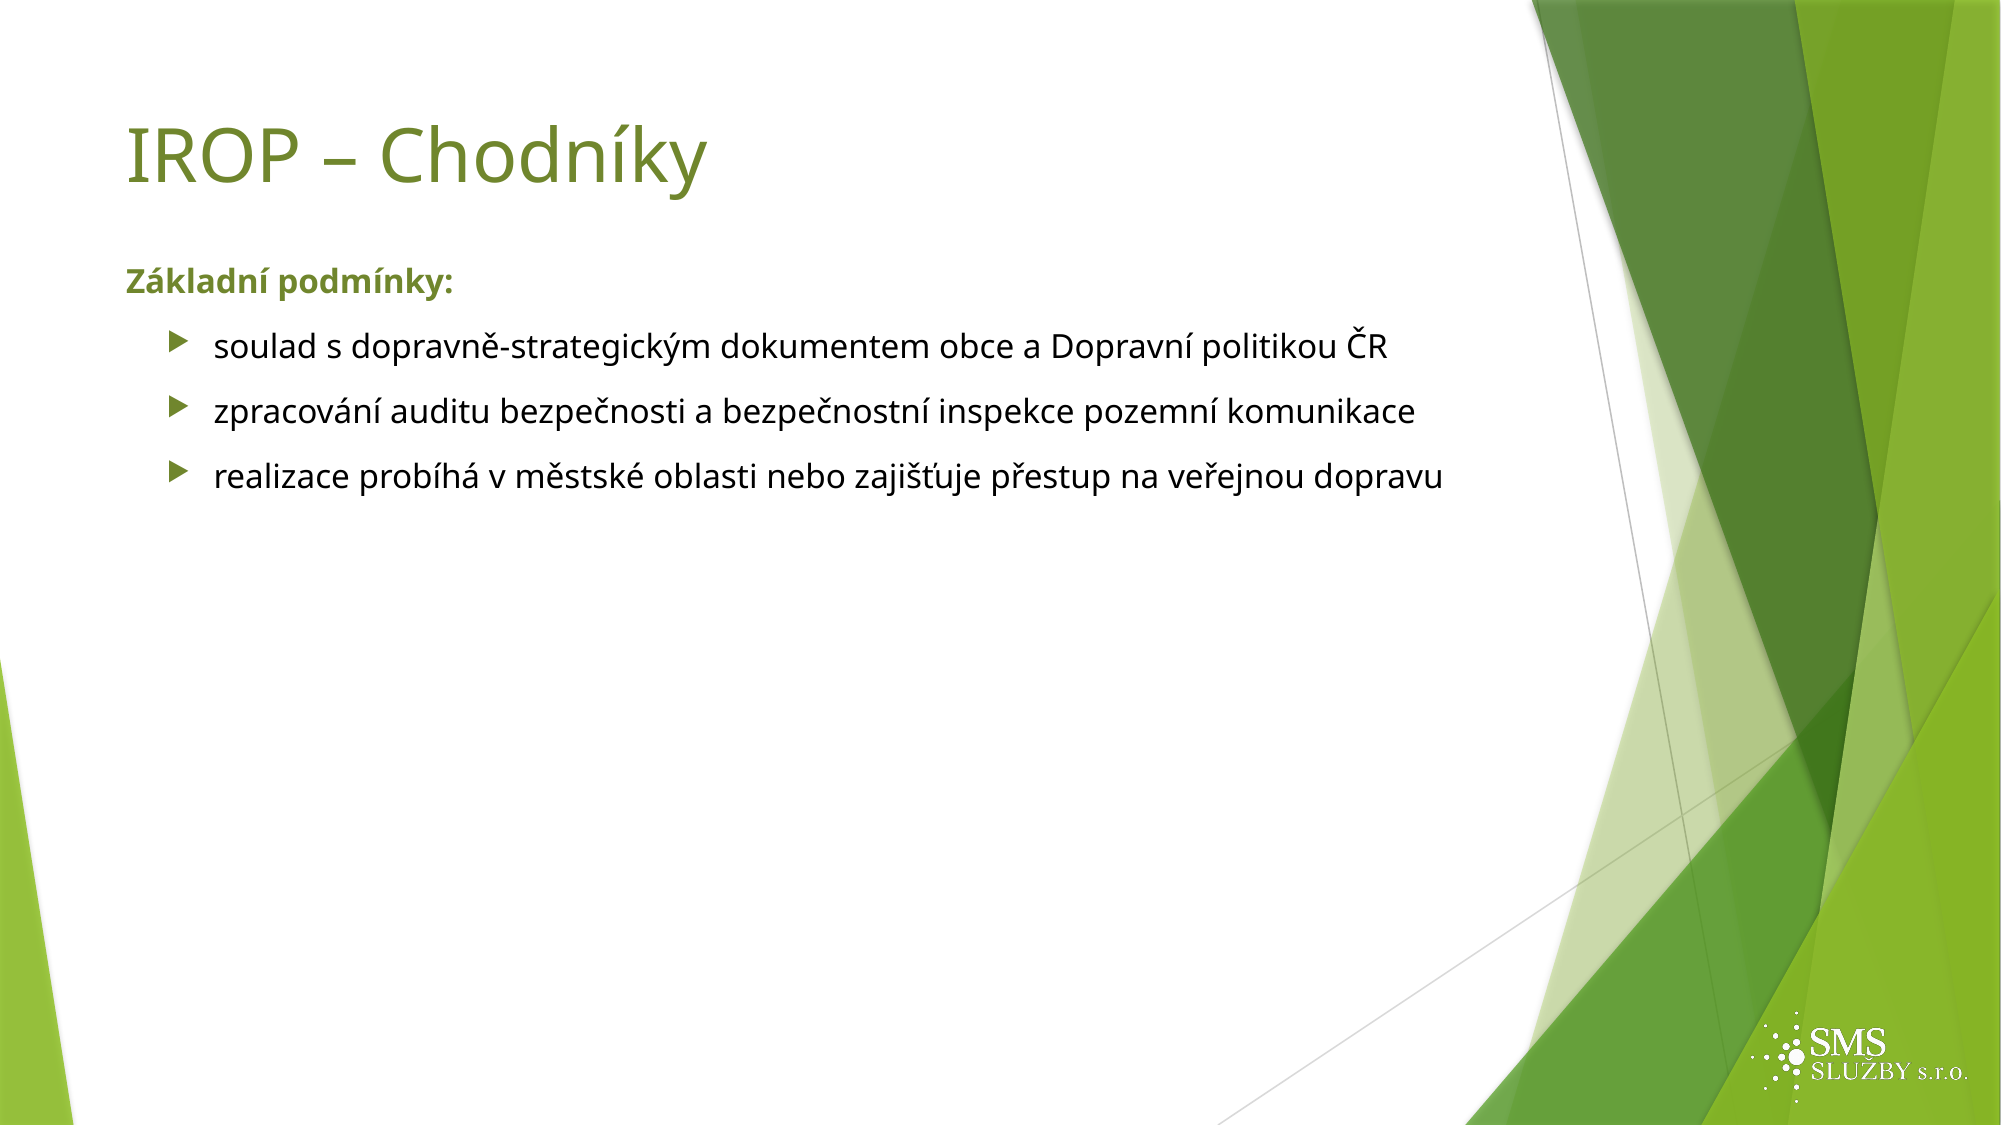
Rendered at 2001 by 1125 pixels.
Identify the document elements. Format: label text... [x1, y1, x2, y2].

list Základní podmínky: soulad s dopravně-strategickým dokumentem obce a Dopravní politikou ČR zpracování auditu bezpečnosti a bezpečnostní inspekce pozemní komunikace realizace probíhá v městské oblasti nebo zajišťuje přestup na veřejnou dopravu [111, 253, 1546, 1091]
title IROP – Chodníky [111, 99, 1522, 219]
picture [1748, 1008, 1969, 1105]
